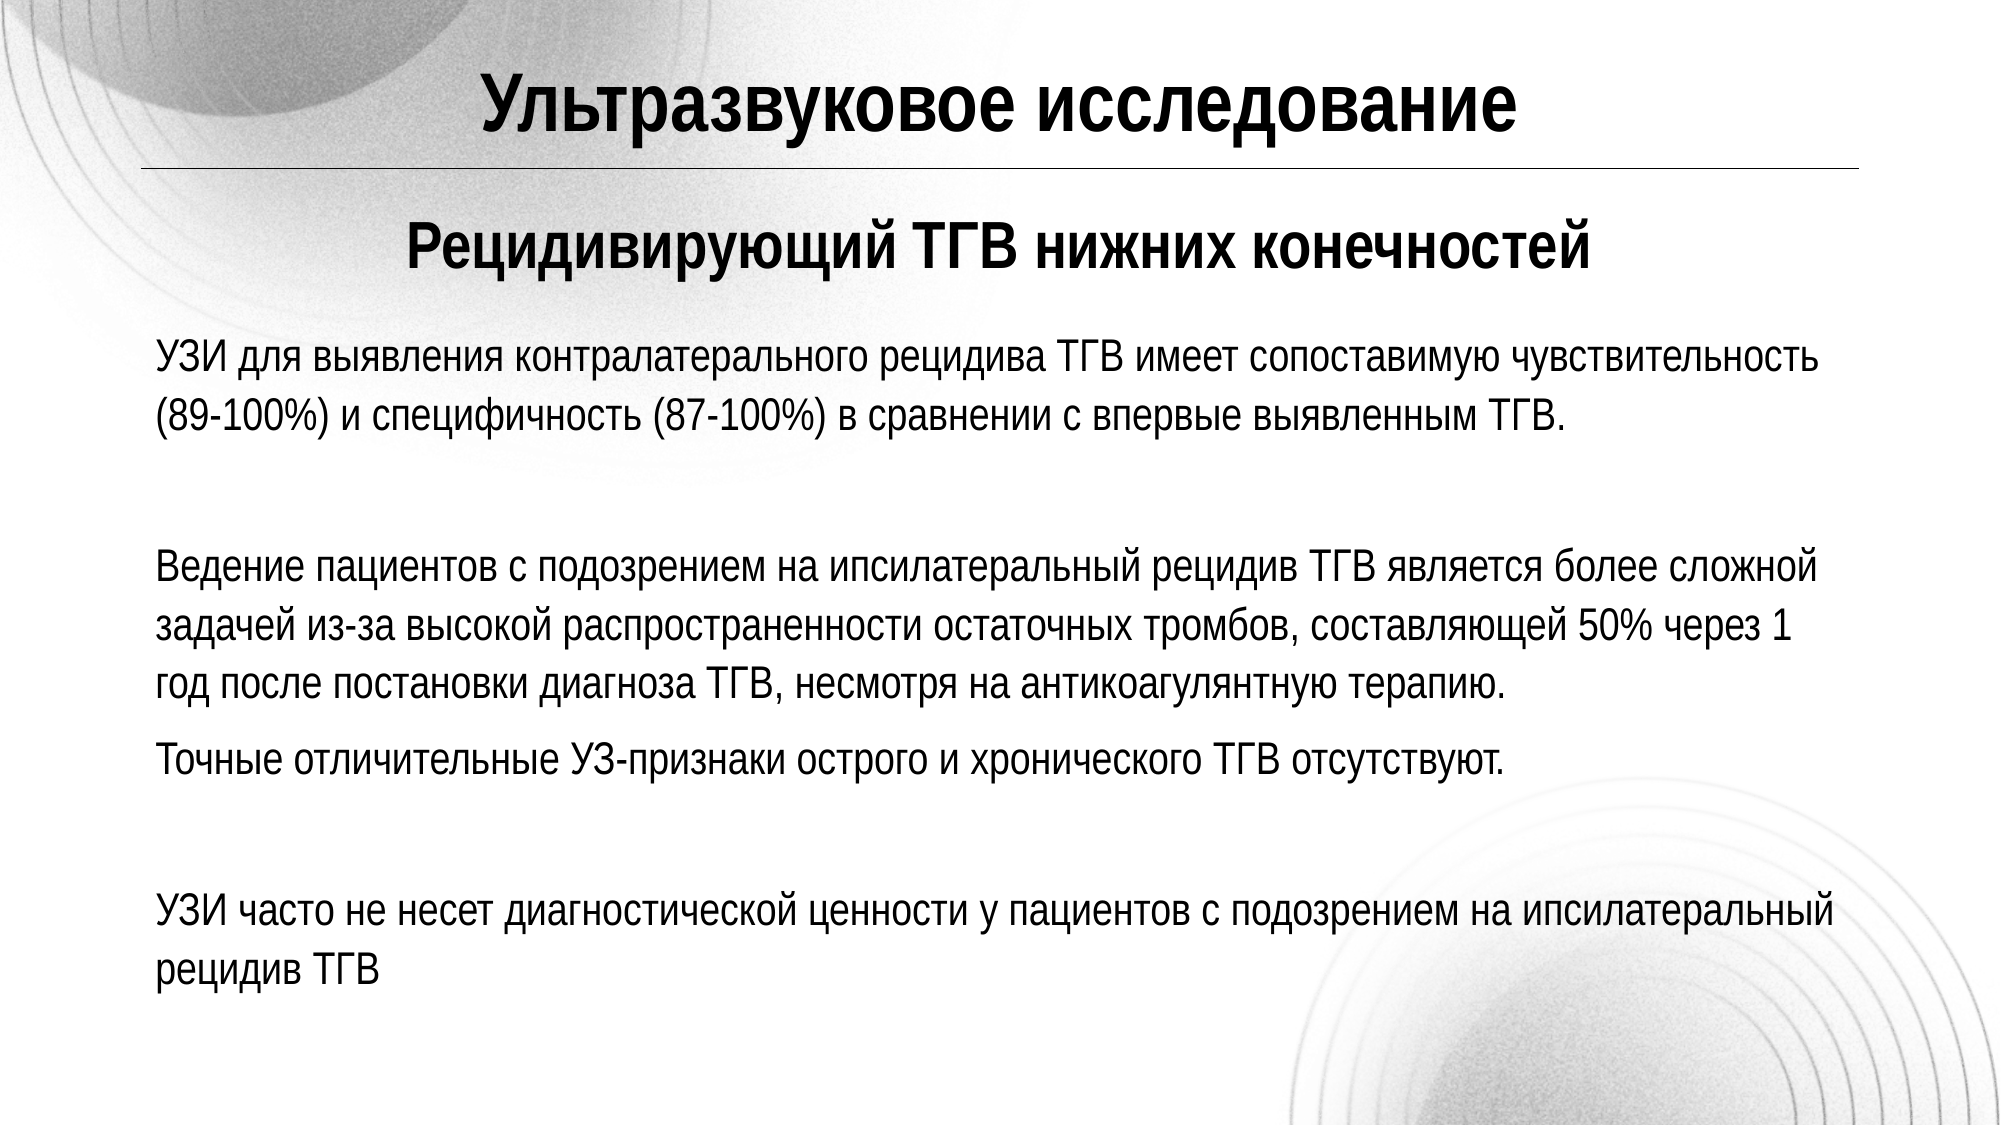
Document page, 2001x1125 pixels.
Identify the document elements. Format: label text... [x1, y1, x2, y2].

picture [0, 0, 1062, 488]
text_box Рецидивирующий ТГВ нижних конечностей [391, 188, 1609, 290]
text_box Ультразвуковое исследование [465, 34, 1535, 156]
text_box УЗИ для выявления контралатерального рецидива ТГВ имеет сопоставимую чувствительность (89-100%) и специфичность (87-100%) в сравнении с впервые выявленным ТГВ. Ведение пациентов с подозрением на ипсилатеральный рецидив ТГВ является более сложной задачей из-за высокой распространенности остаточных тромбов, составляющей 50% через 1 год после постановки диагноза ТГВ, несмотря на антикоагулянтную терапию. Точные отличительные УЗ-признаки острого и хронического ТГВ отсутствуют. УЗИ часто не несет диагностической ценности у пациентов с подозрением на ипсилатеральный рецидив ТГВ [140, 314, 1860, 1001]
picture [1235, 774, 2001, 1125]
